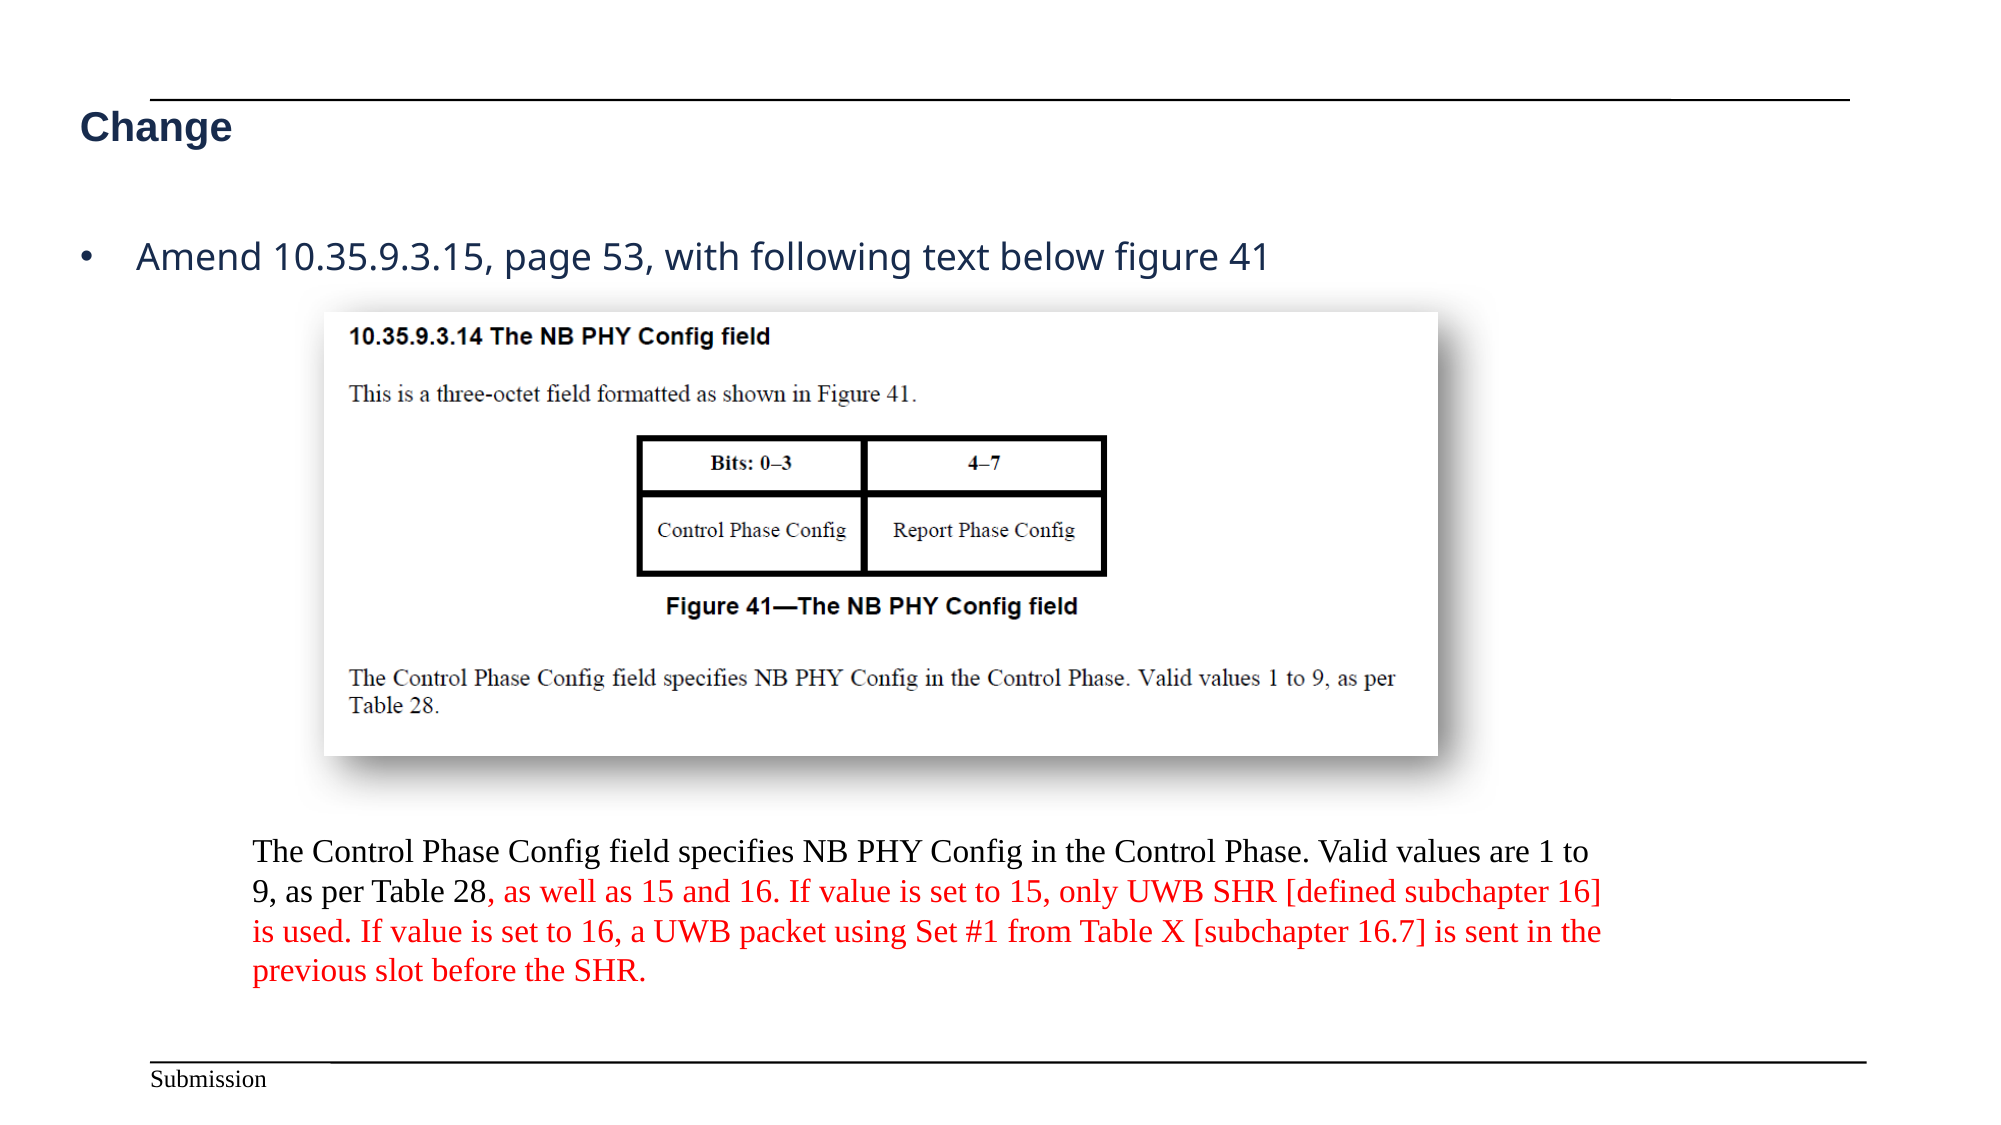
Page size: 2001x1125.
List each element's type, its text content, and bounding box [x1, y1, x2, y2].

title Change [64, 92, 1940, 201]
picture [324, 312, 1438, 756]
text_box The Control Phase Config field specifies NB PHY Config in the Control Phase. Valid values are 1 to 9, as per Table 28, as well as 15 and 16. If value is set to 15, only UWB SHR [defined subchapter 16] is used. If value is set to 16, a UWB packet using Set #1 from Table X [subchapter 16.7] is sent in the previous slot before the SHR. [237, 821, 1638, 996]
list Amend 10.35.9.3.15, page 53, with following text below figure 41 [64, 224, 1563, 363]
